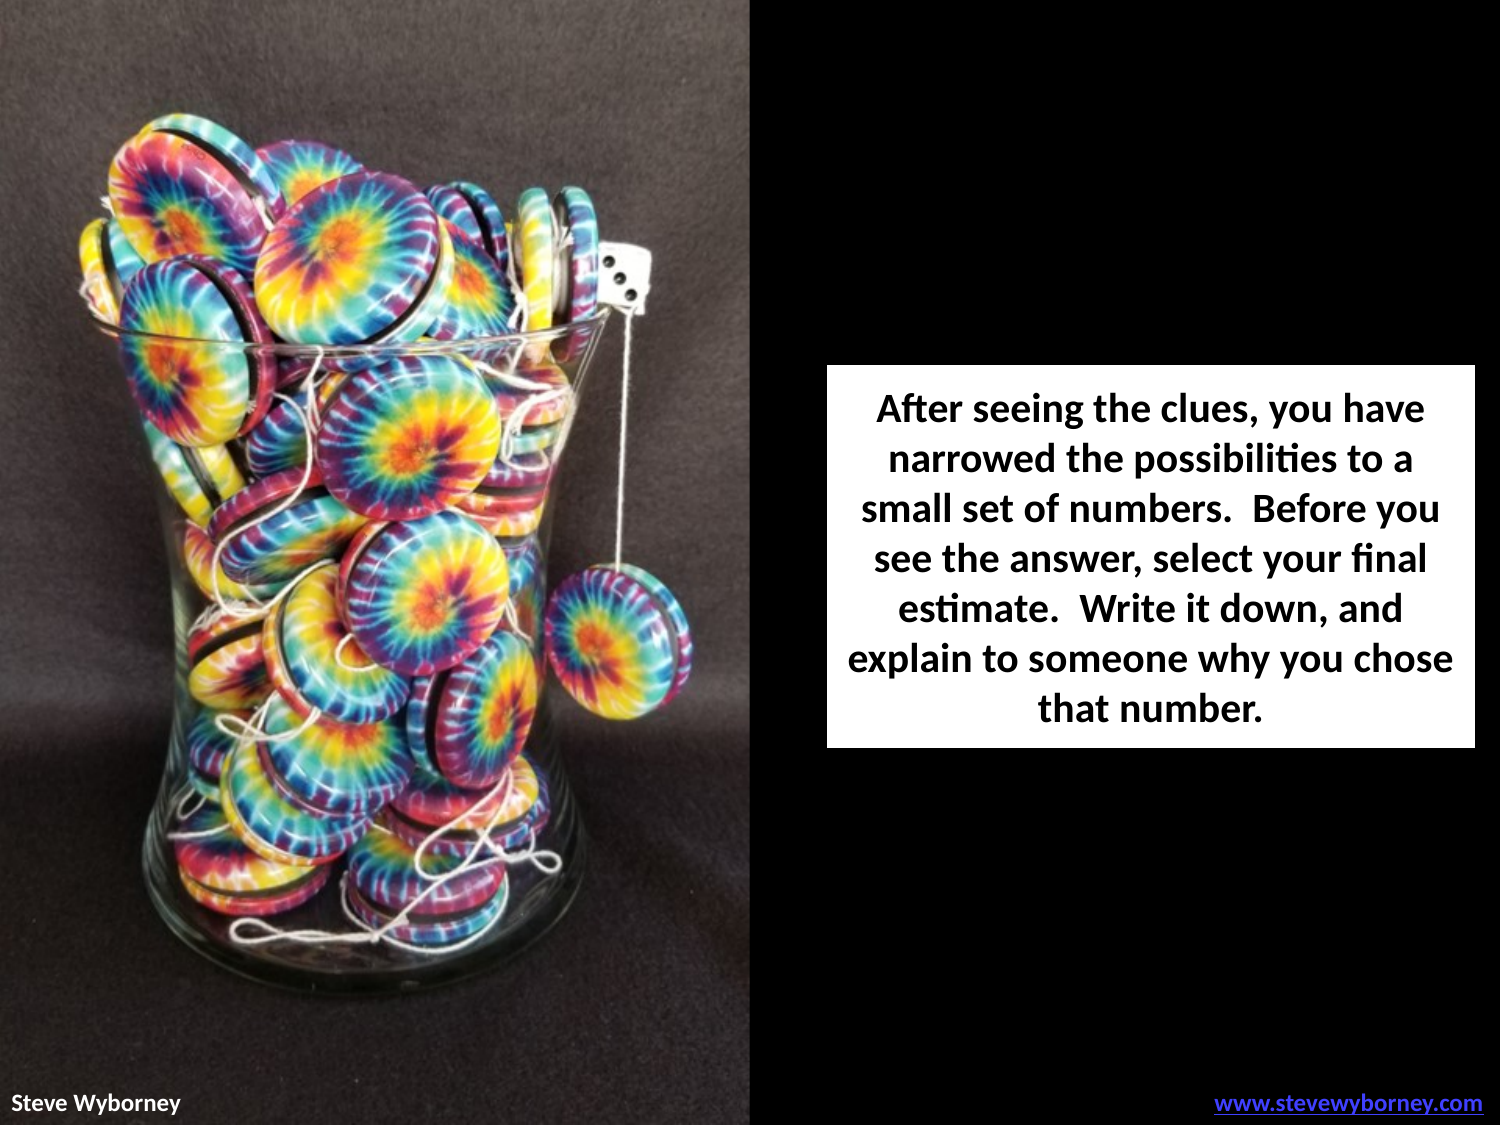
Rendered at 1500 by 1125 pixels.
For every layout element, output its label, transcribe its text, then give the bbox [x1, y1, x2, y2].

picture [0, 0, 751, 1125]
text_box www.stevewyborney.com [1199, 1079, 1499, 1125]
text_box After seeing the clues, you have narrowed the possibilities to a small set of numbers. Before you see the answer, select your final estimate. Write it down, and explain to someone why you chose that number. [823, 360, 1479, 752]
